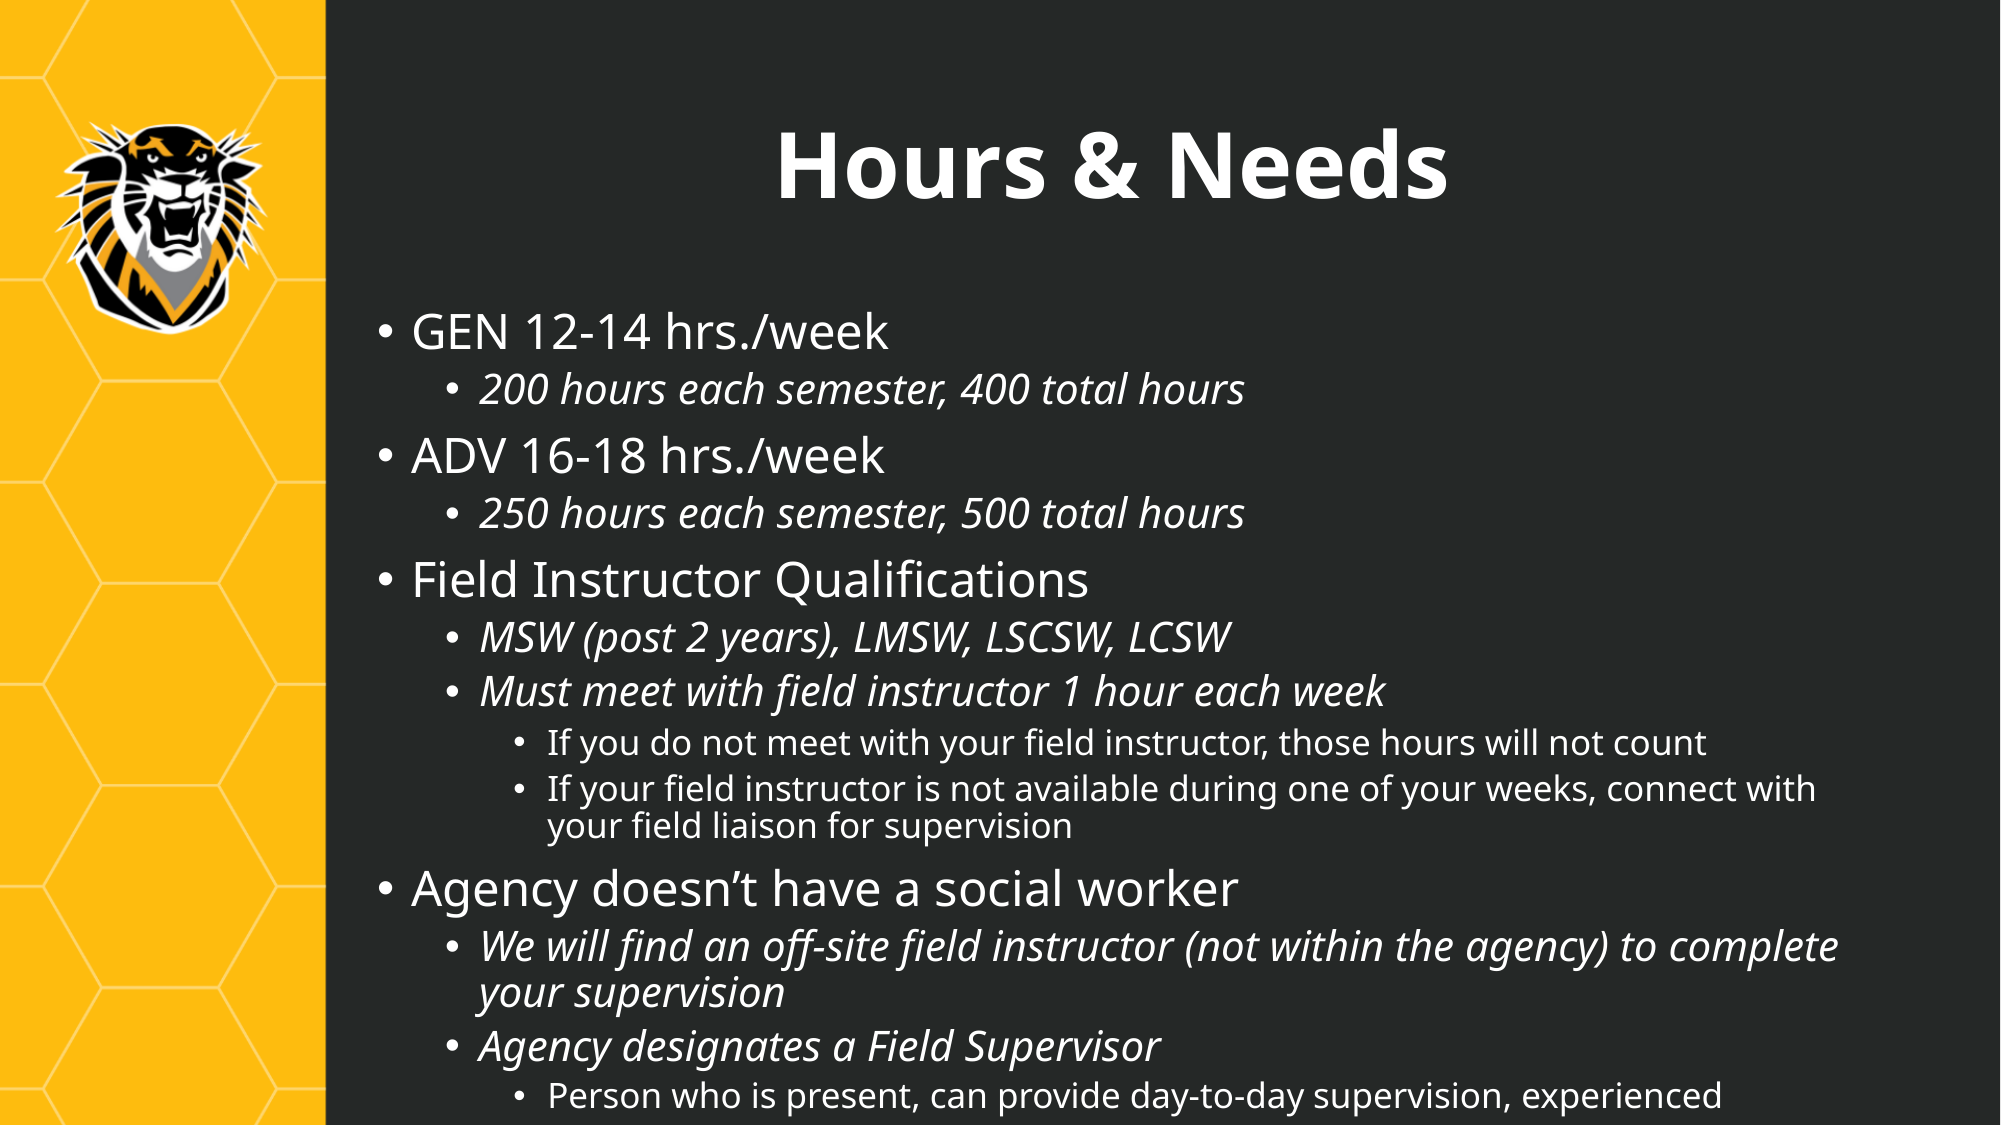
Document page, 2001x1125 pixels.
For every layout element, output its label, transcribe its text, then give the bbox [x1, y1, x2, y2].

title Hours & Needs [362, 59, 1863, 278]
list GEN 12-14 hrs./week 200 hours each semester, 400 total hours ADV 16-18 hrs./week 250 hours each semester, 500 total hours Field Instructor Qualifications MSW (post 2 years), LMSW, LSCSW, LCSW Must meet with field instructor 1 hour each week If you do not meet with your field instructor, those hours will not count If your field instructor is not available during one of your weeks, connect with your field liaison for supervision Agency doesn’t have a social worker We will find an off-site field instructor (not within the agency) to complete your supervision Agency designates a Field Supervisor Person who is present, can provide day-to-day supervision, experienced [362, 299, 1863, 1125]
picture [0, 0, 2001, 1125]
